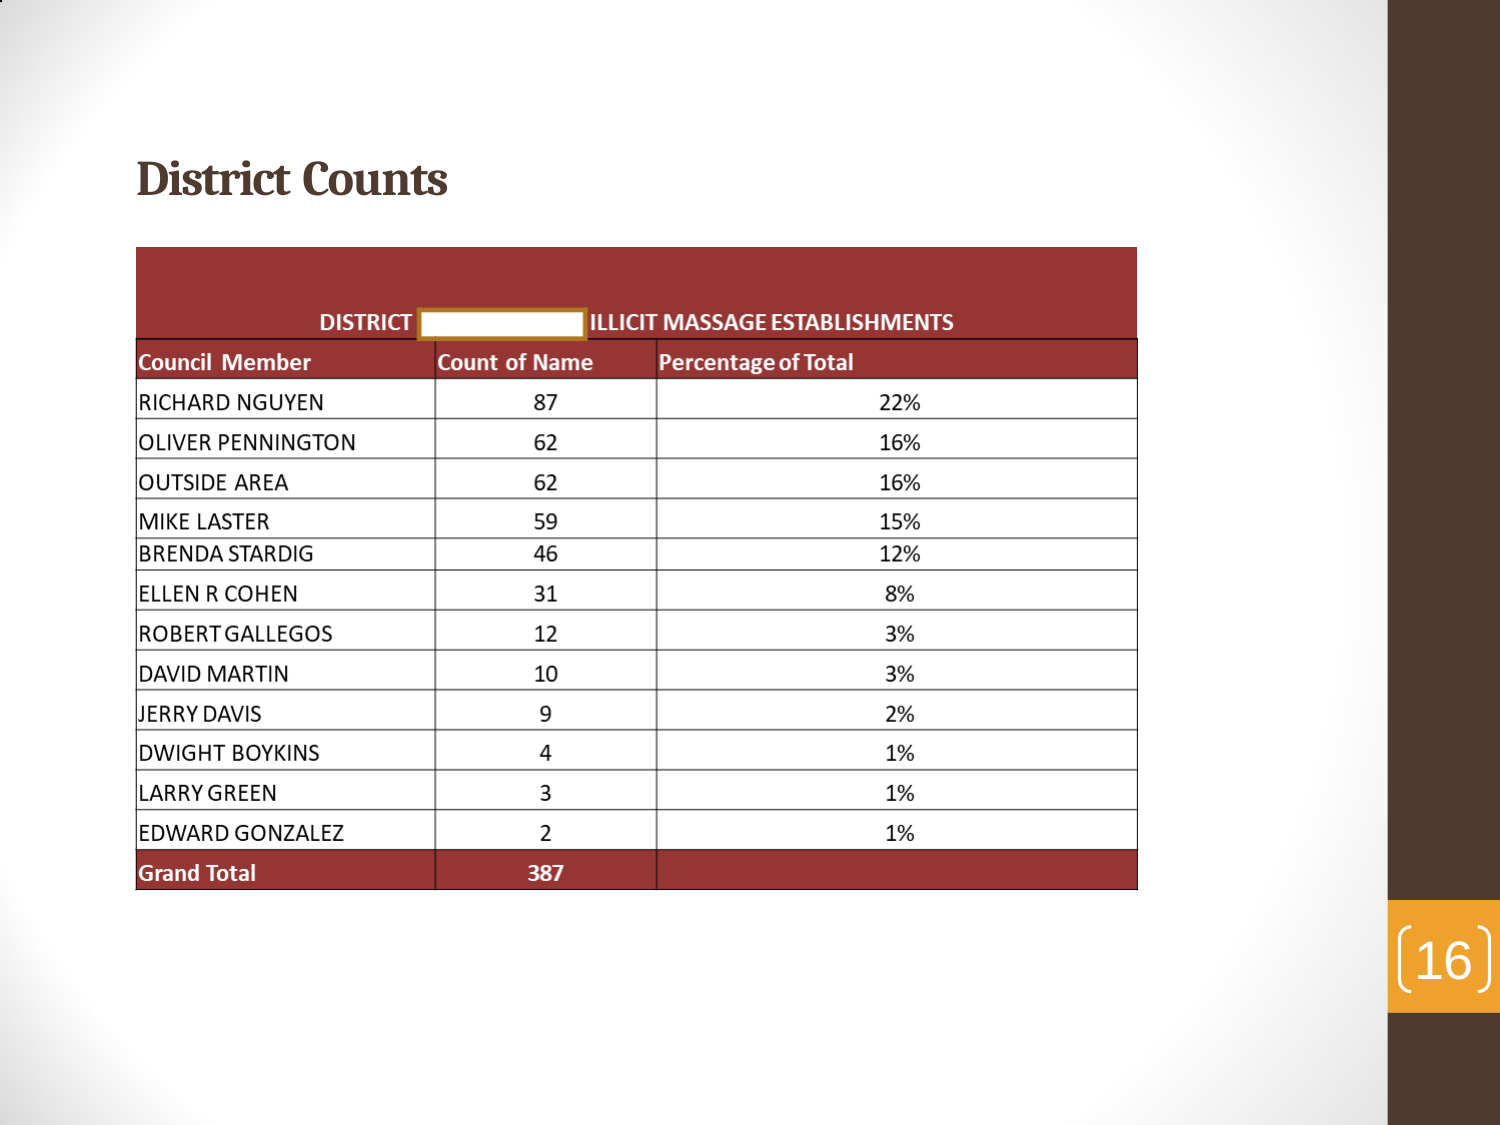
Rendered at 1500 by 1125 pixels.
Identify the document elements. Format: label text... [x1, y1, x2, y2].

title District Counts [134, 143, 452, 246]
text_box [1399, 926, 1412, 992]
picture [0, 0, 1387, 1125]
text_box 16 [1408, 928, 1484, 991]
text_box [1477, 926, 1490, 990]
